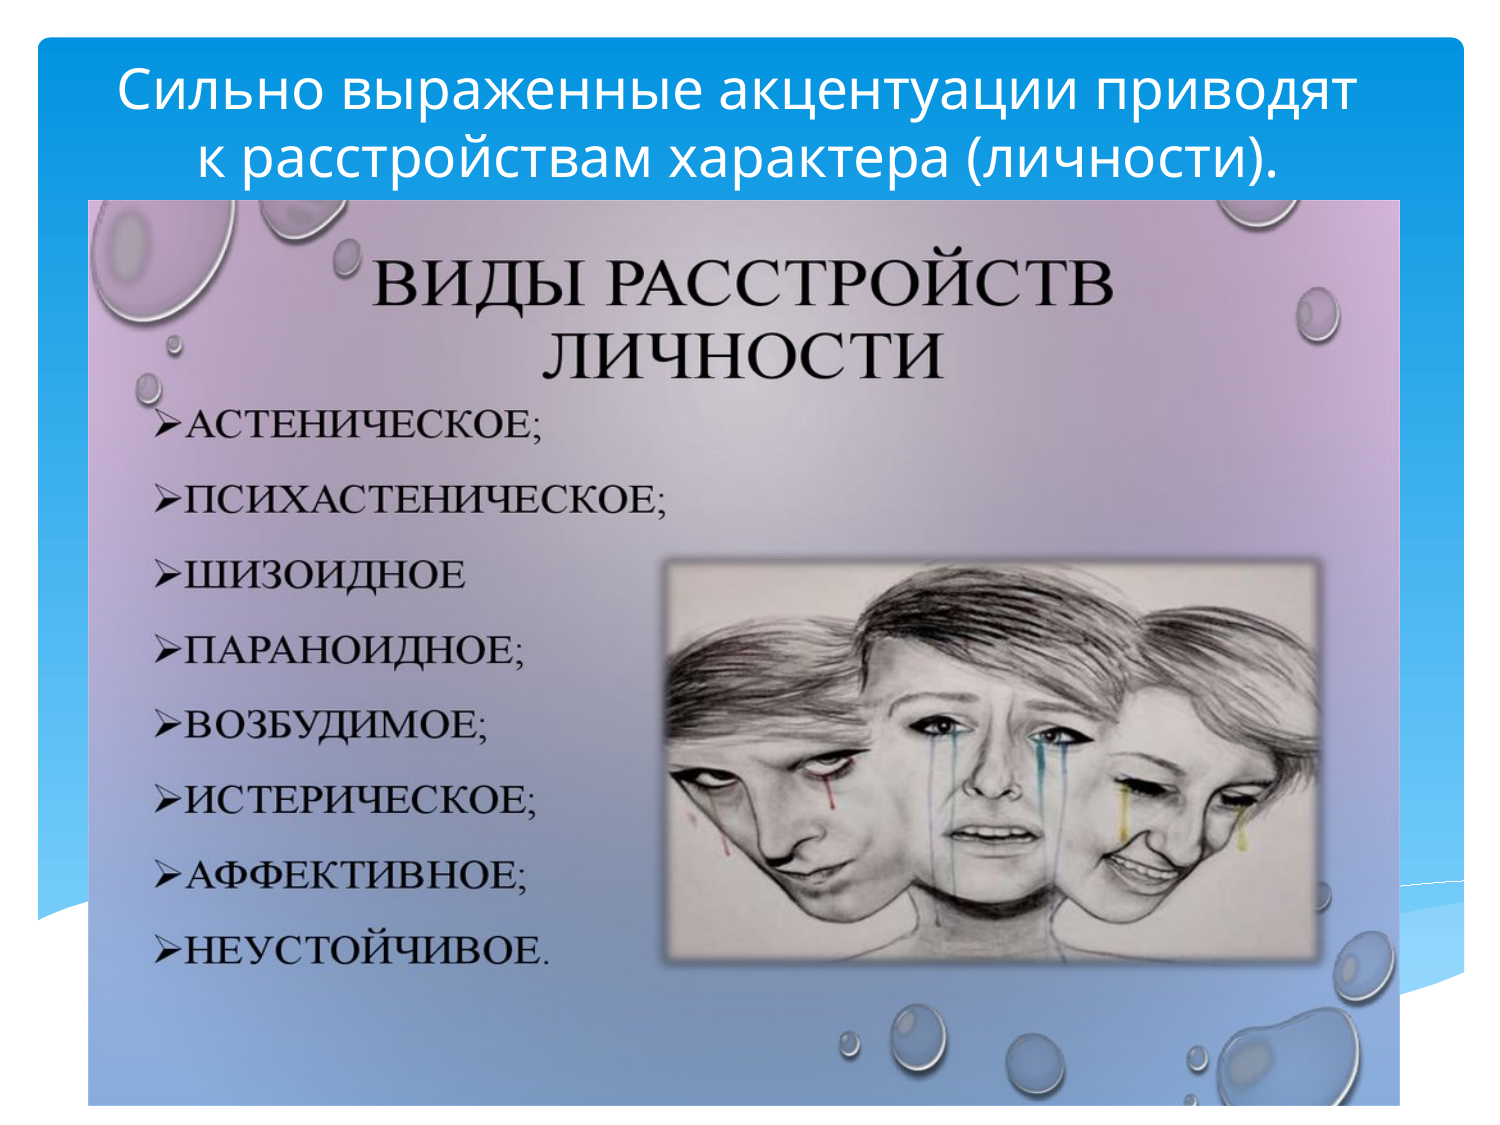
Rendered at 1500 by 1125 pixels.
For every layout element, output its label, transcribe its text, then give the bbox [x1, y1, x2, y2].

title Сильно выраженные акцентуации приводят к расстройствам характера (личности). [100, 42, 1376, 197]
picture [88, 199, 1400, 1107]
